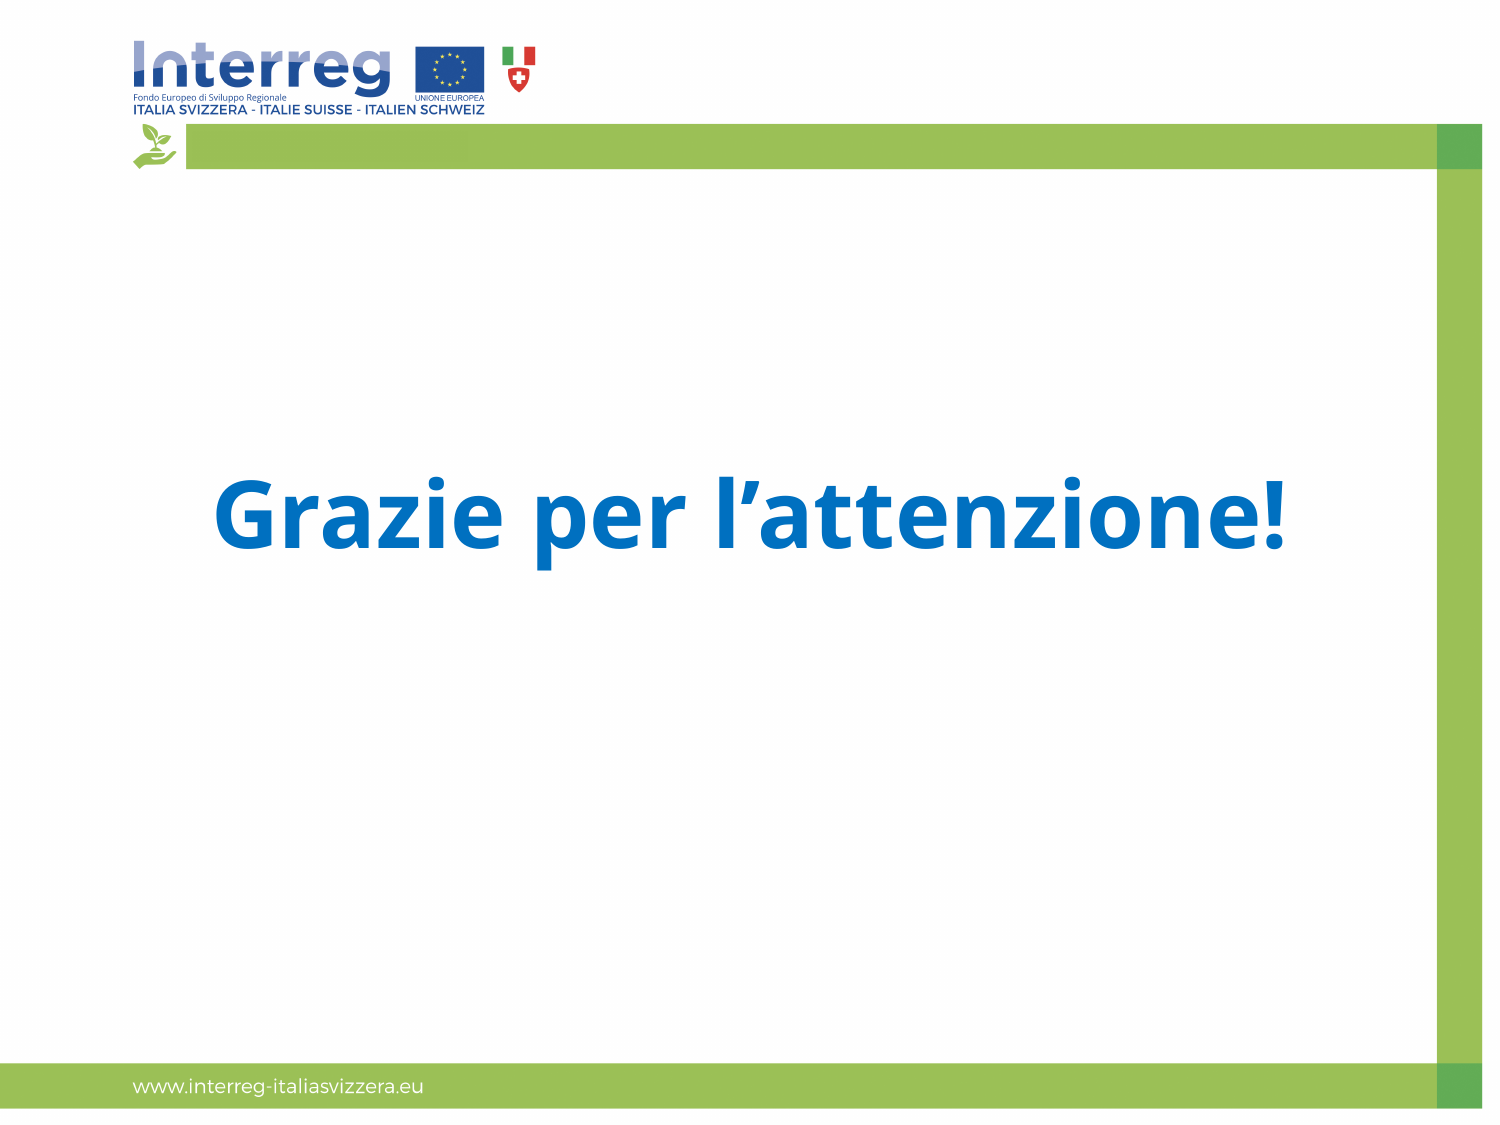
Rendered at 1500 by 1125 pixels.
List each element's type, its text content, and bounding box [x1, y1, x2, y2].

title Grazie per l’attenzione! [187, 446, 1313, 576]
picture [0, 0, 1500, 1125]
